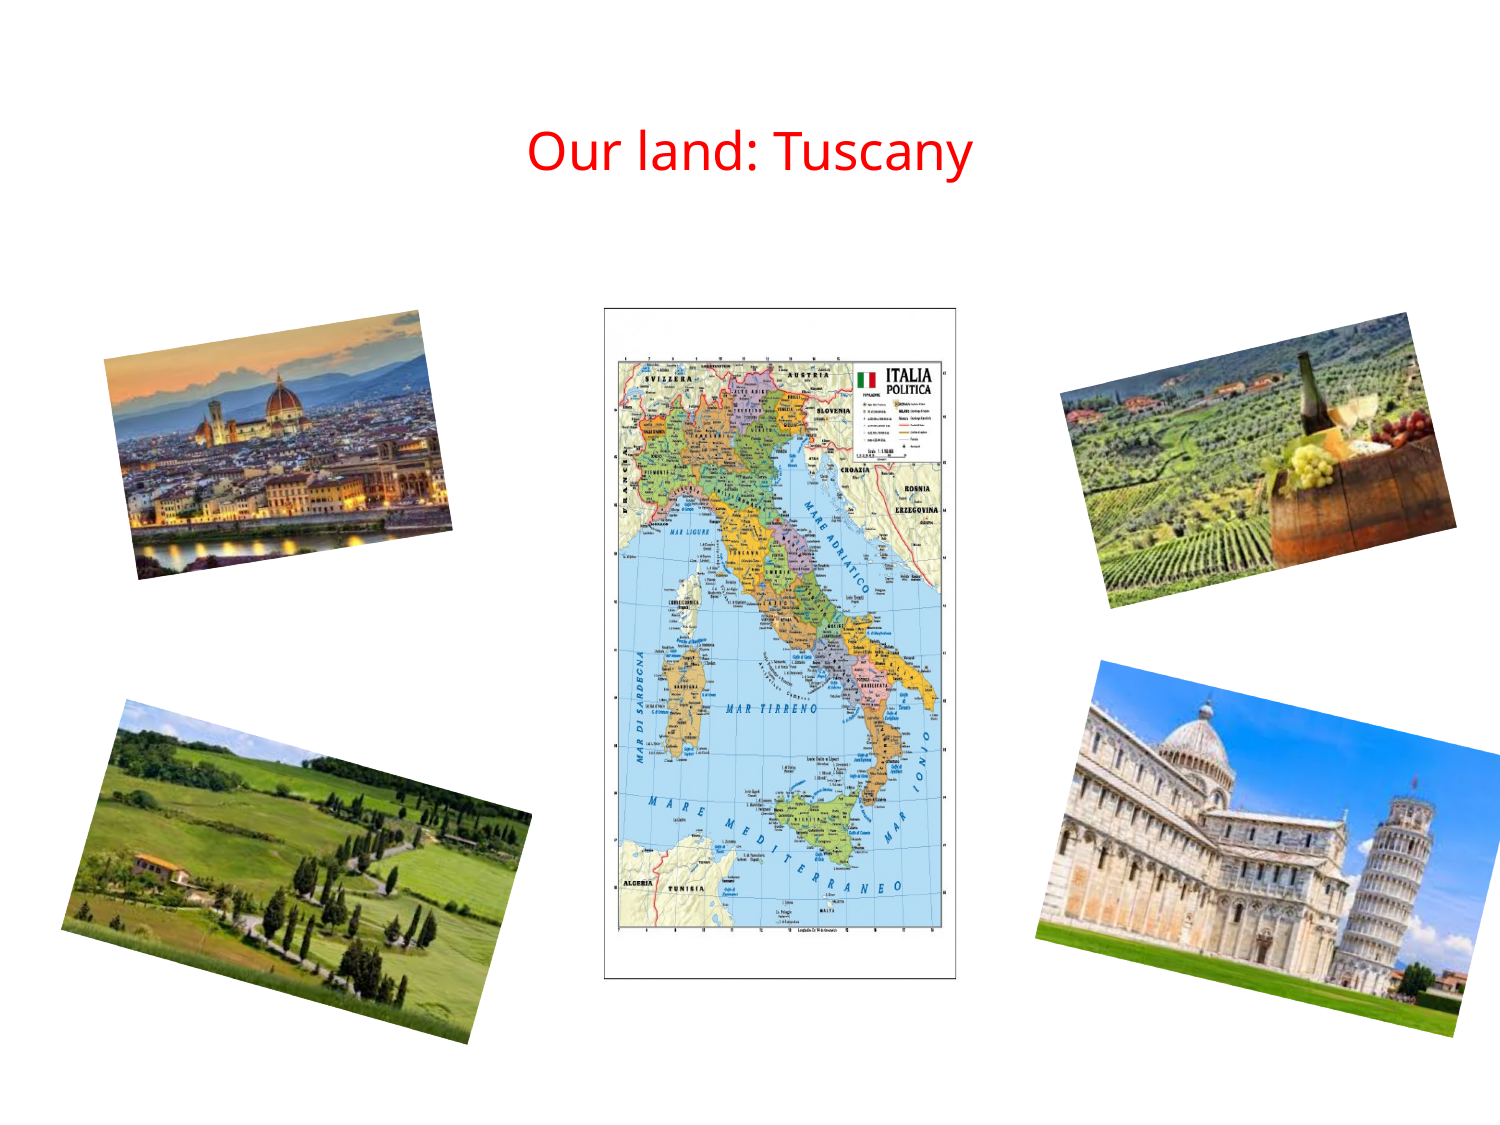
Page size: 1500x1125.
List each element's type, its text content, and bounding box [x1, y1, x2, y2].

title Our land: Tuscany [75, 45, 1425, 233]
picture [1036, 661, 1500, 1037]
picture [62, 306, 1029, 1044]
picture [104, 310, 452, 579]
picture [1061, 313, 1456, 608]
